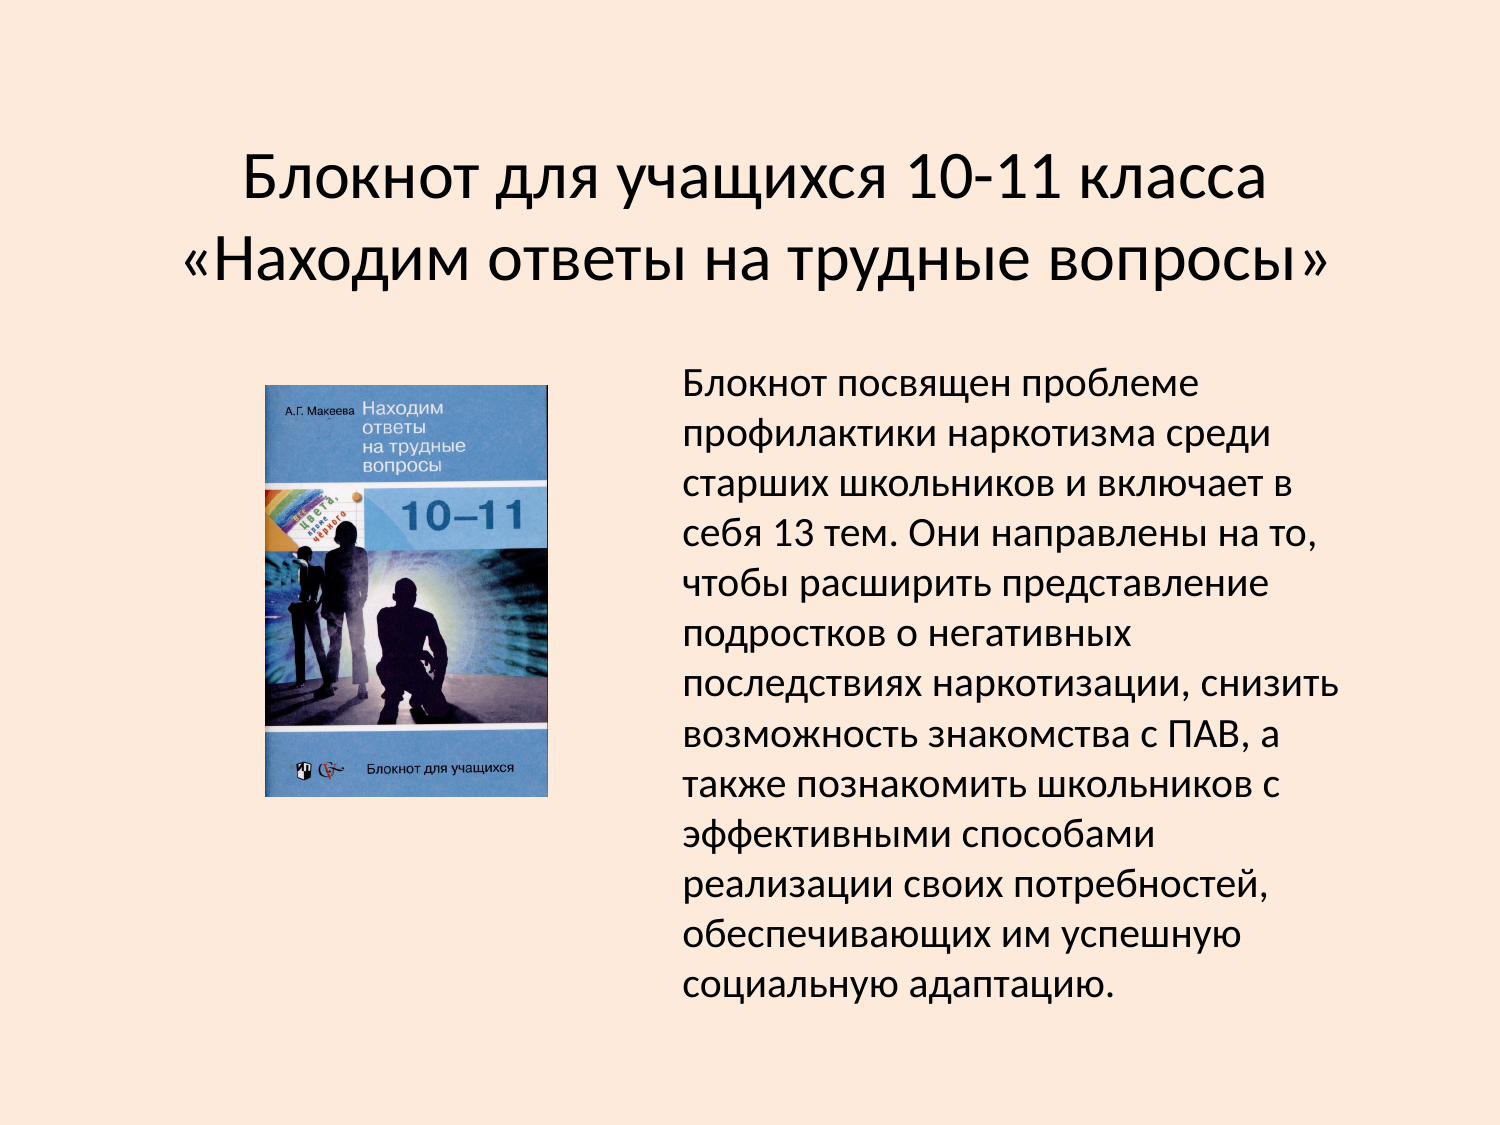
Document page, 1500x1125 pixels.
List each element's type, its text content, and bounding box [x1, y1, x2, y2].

title Блокнот для учащихся 10-11 класса «Находим ответы на трудные вопросы» [147, 113, 1365, 311]
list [265, 385, 549, 797]
list Блокнот посвящен проблеме профилактики наркотизма среди старших школьников и включает в себя 13 тем. Они направлены на то, чтобы расширить представление подростков о негативных последствиях наркотизации, снизить возможность знакомства с ПАВ, а также познакомить школьников с эффективными способами реализации своих потребностей, обеспечивающих им успешную социальную адаптацию. [667, 347, 1365, 1012]
